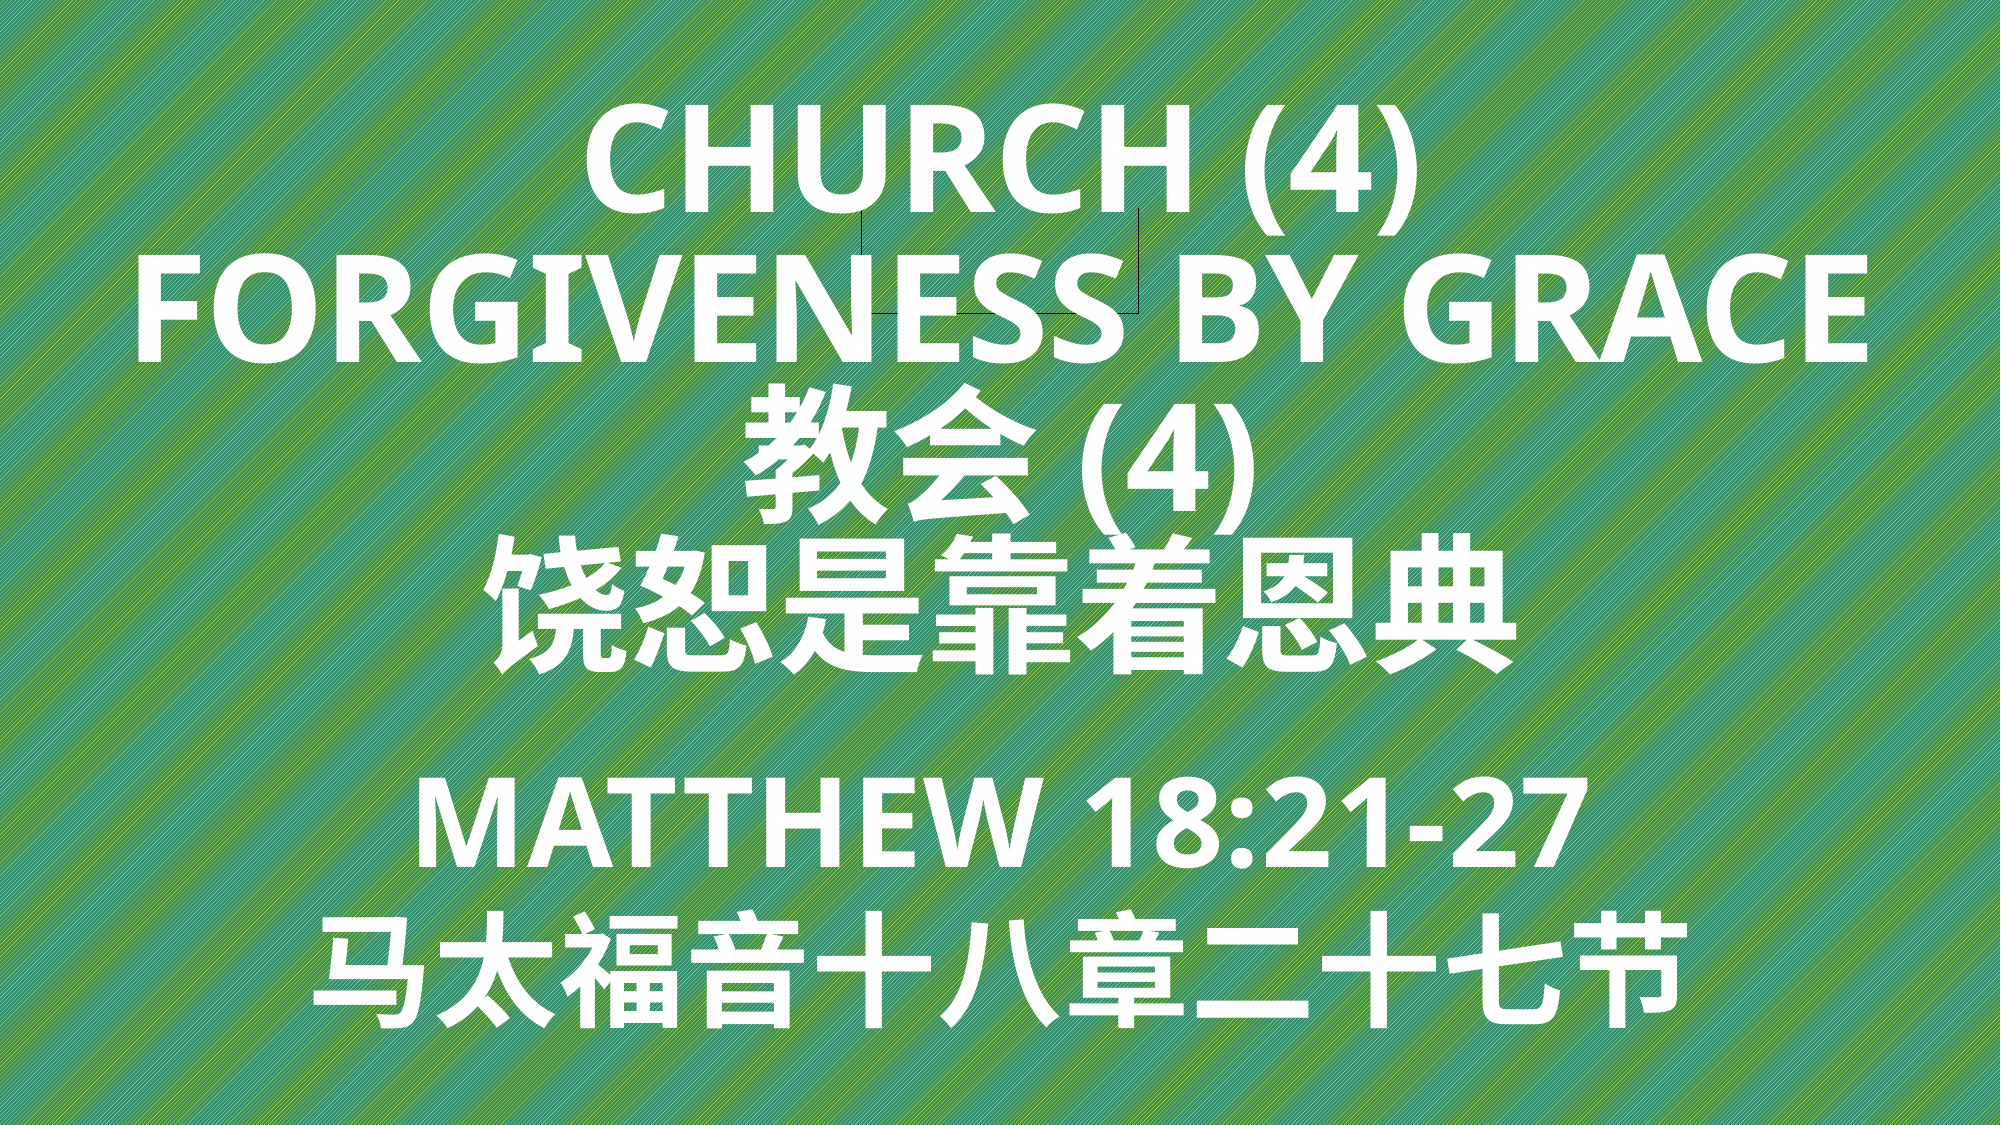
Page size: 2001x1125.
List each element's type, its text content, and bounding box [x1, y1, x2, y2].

title Church (4) forgiveness by grace 教会(4) 饶恕是靠着恩典 [16, 112, 1986, 703]
subtitle MATTHEW 18:21-27 马太福音十八章二十七节 [67, 735, 1935, 1023]
